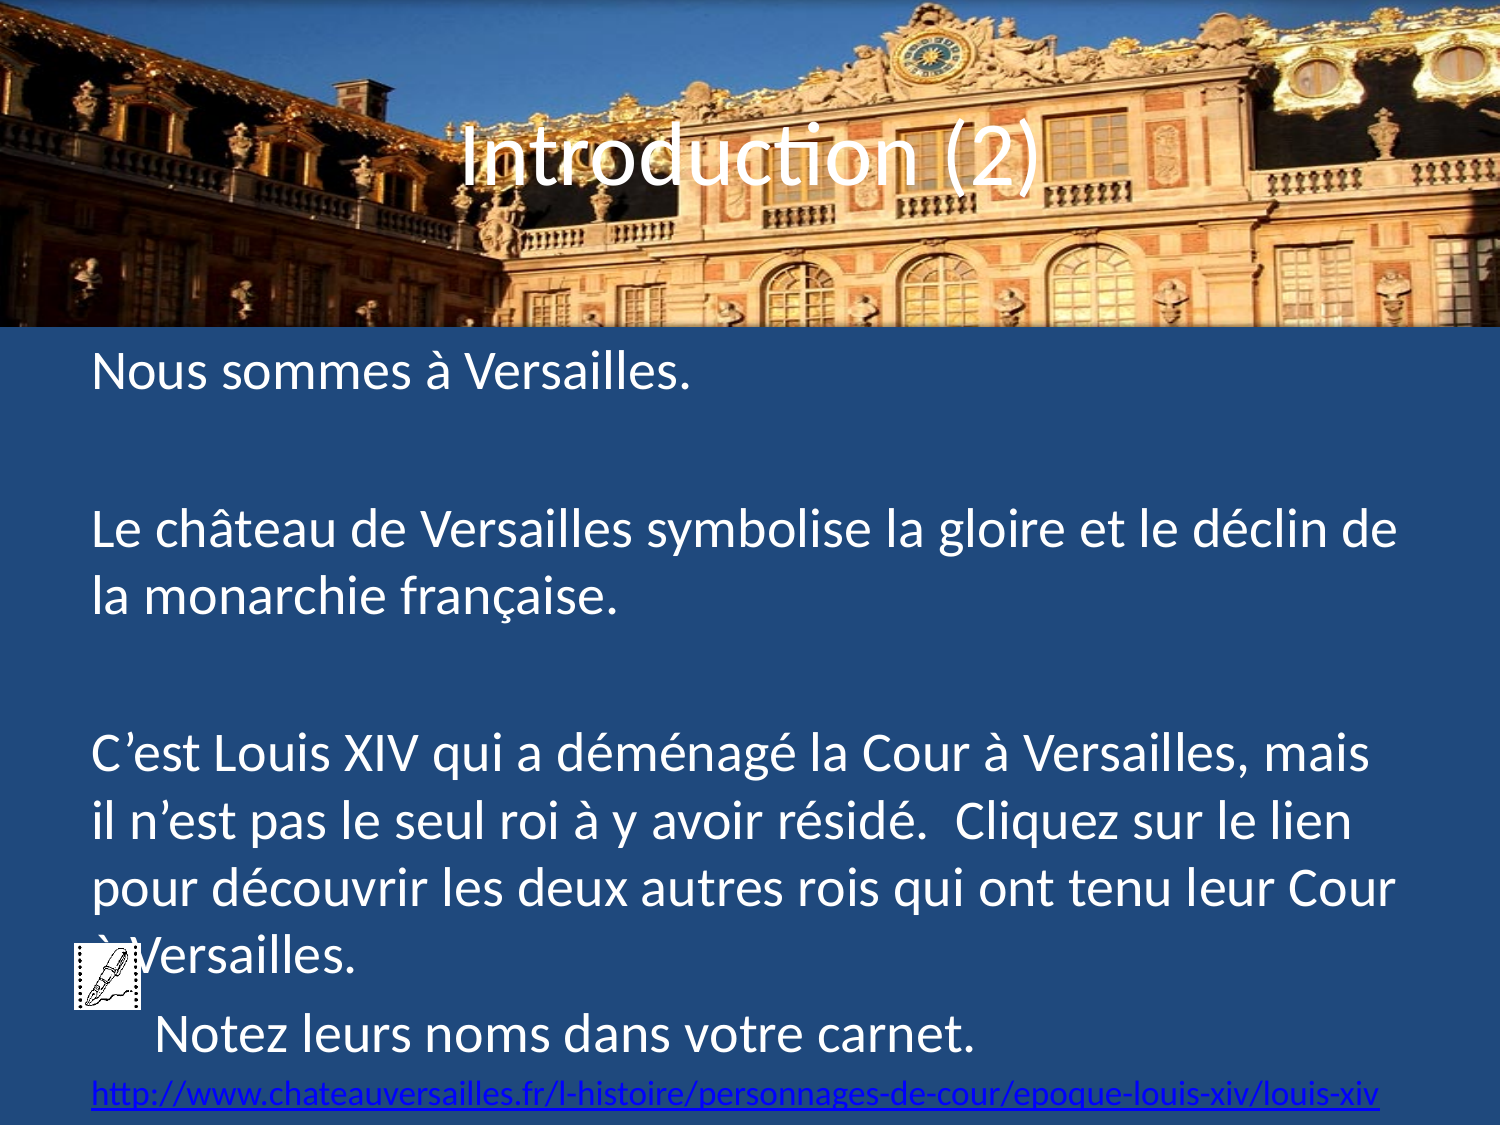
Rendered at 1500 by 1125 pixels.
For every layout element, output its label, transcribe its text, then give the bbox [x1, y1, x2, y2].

picture [74, 943, 141, 1010]
picture [0, 0, 1500, 327]
list Nous sommes à Versailles. Le château de Versailles symbolise la gloire et le déclin de la monarchie française. C’est Louis XIV qui a déménagé la Cour à Versailles, mais il n’est pas le seul roi à y avoir résidé. Cliquez sur le lien pour découvrir les deux autres rois qui ont tenu leur Cour à Versailles. Notez leurs noms dans votre carnet. http://www.chateauversailles.fr/l-histoire/personnages-de-cour/epoque-louis-xiv/louis-xiv [76, 334, 1426, 1125]
